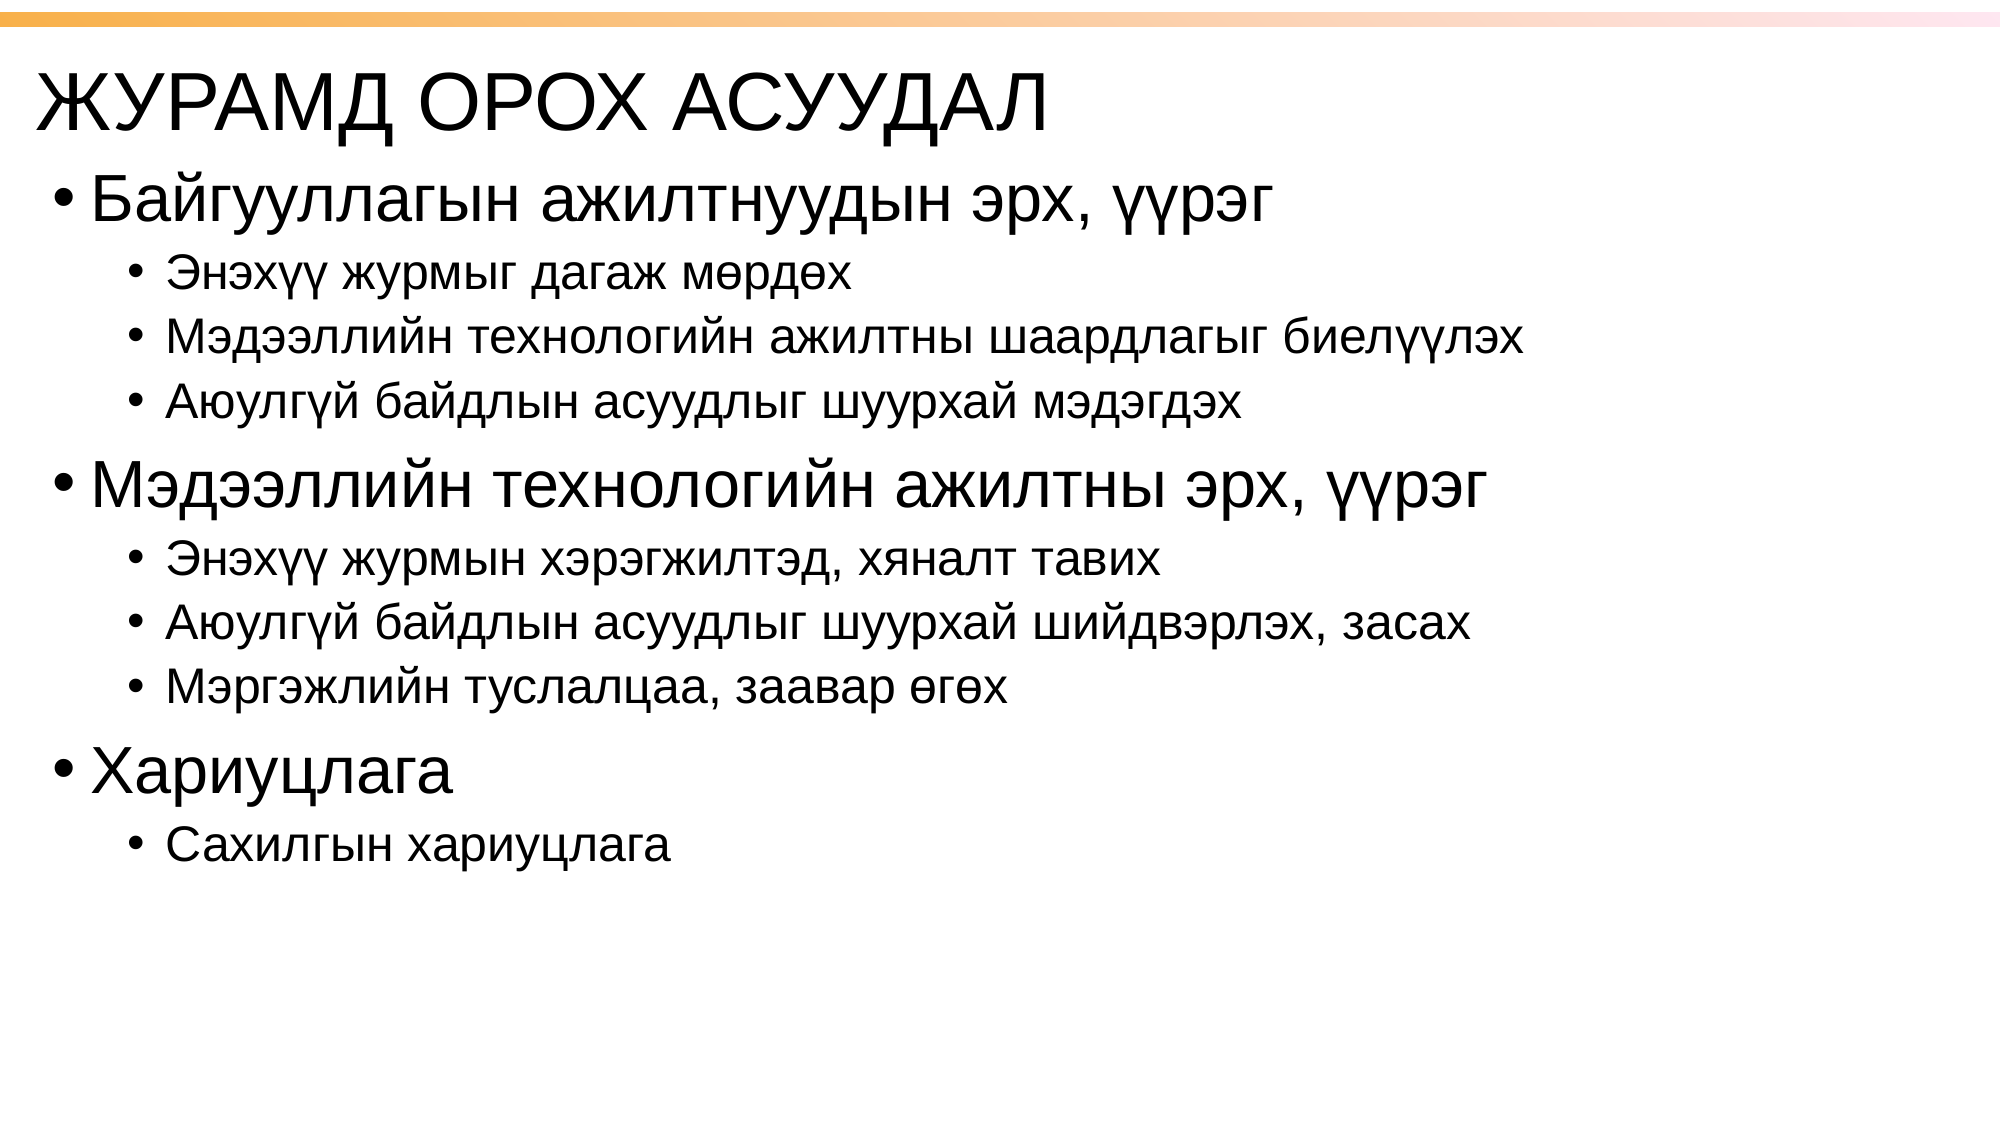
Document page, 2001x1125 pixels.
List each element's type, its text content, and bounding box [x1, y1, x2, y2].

text_box ЖУРАМД ОРОХ АСУУДАЛ [20, 51, 2000, 157]
text_box [0, 11, 2000, 28]
list Байгууллагын ажилтнуудын эрх, үүрэг Энэхүү журмыг дагаж мөрдөх Мэдээллийн технологийн ажилтны шаардлагыг биелүүлэх Аюулгүй байдлын асуудлыг шуурхай мэдэгдэх Мэдээллийн технологийн ажилтны эрх, үүрэг Энэхүү журмын хэрэгжилтэд, хяналт тавих Аюулгүй байдлын асуудлыг шуурхай шийдвэрлэх, засах Мэргэжлийн туслалцаа, заавар өгөх Хариуцлага Сахилгын хариуцлага [37, 156, 1803, 894]
